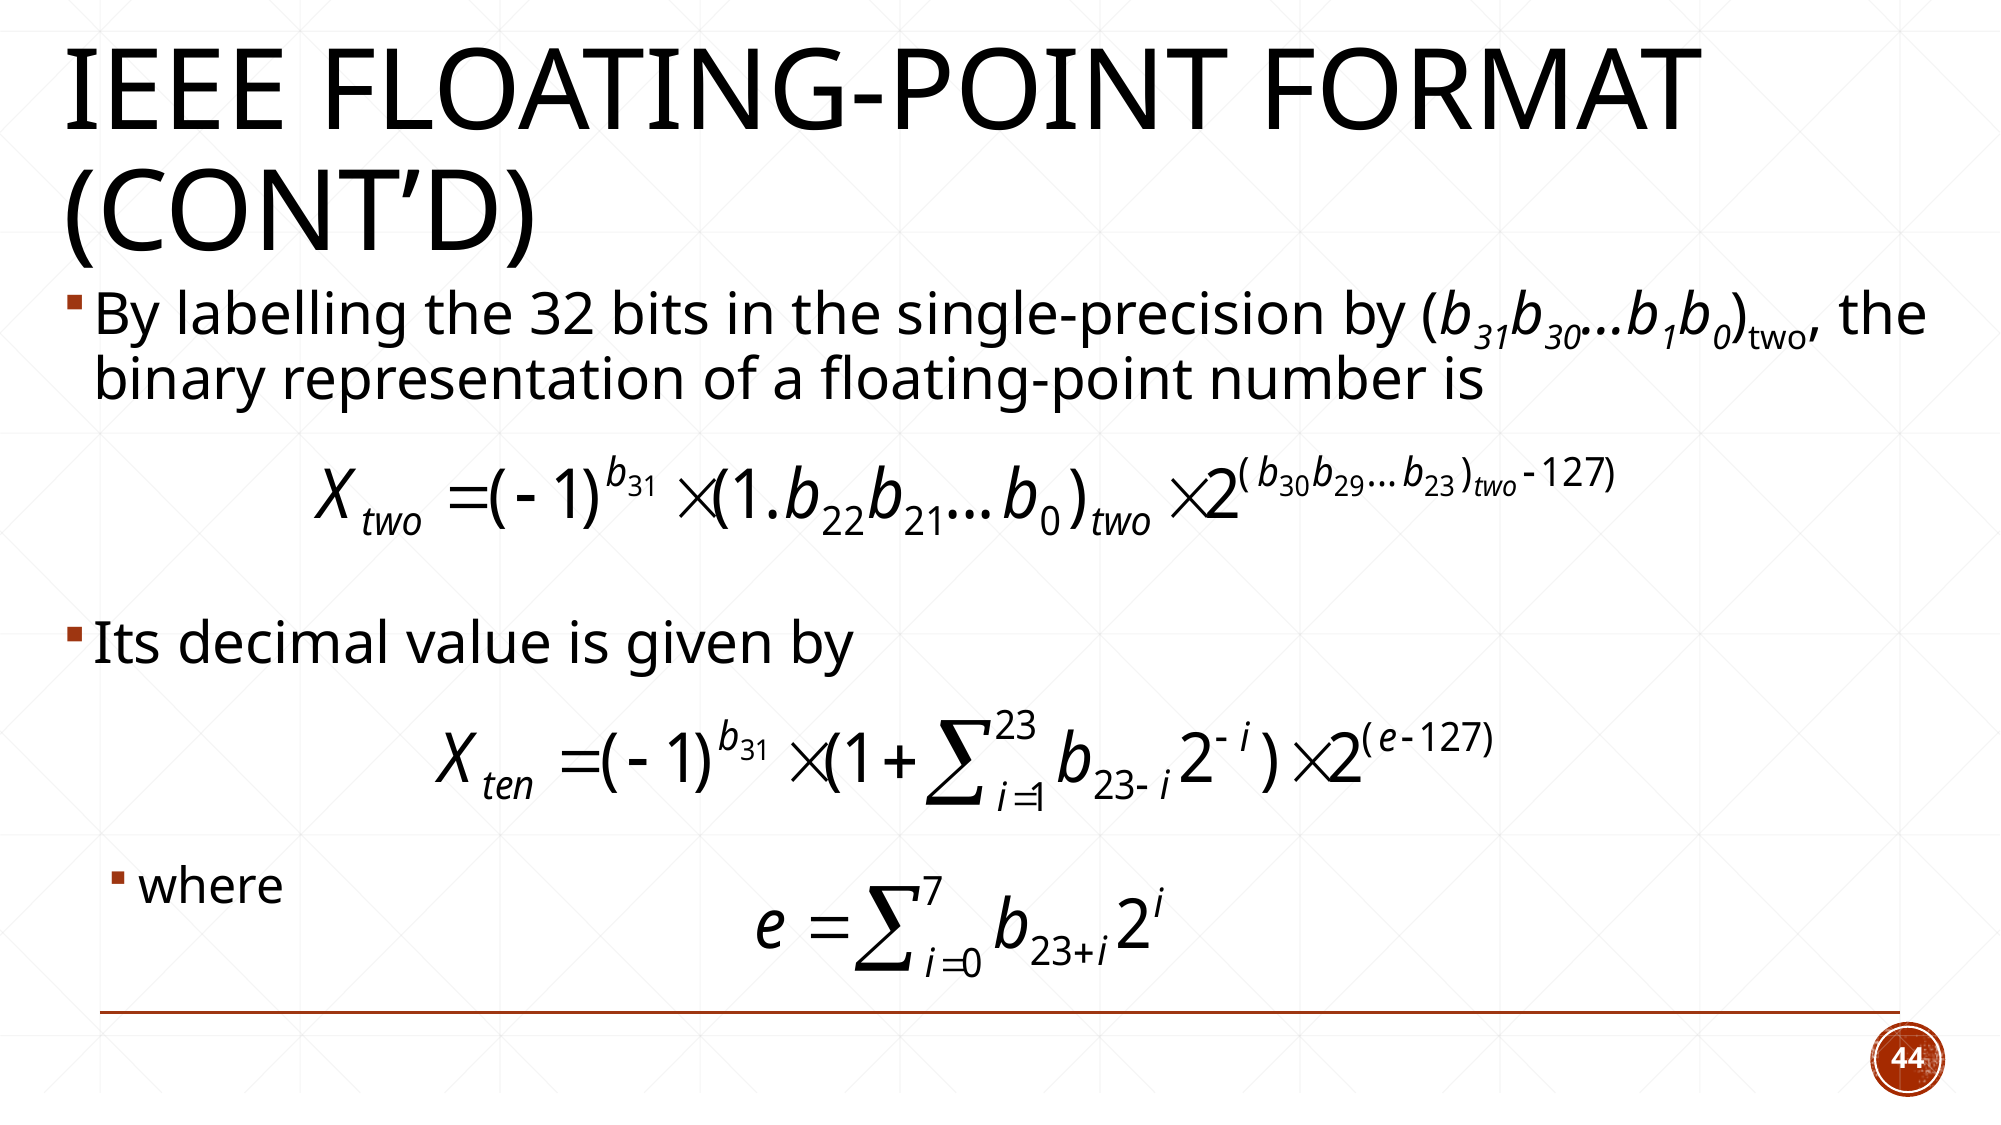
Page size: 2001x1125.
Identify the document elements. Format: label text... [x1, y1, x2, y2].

list By labelling the 32 bits in the single-precision by (b31b30…b1b0)two, the binary representation of a floating-point number is Its decimal value is given by where [48, 269, 1961, 1013]
slide_number 44 [1855, 1028, 1961, 1089]
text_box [748, 864, 1184, 992]
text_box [304, 432, 1629, 554]
title IEEE Floating-Point Format (cont’d) [48, 52, 1961, 254]
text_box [424, 699, 1509, 829]
